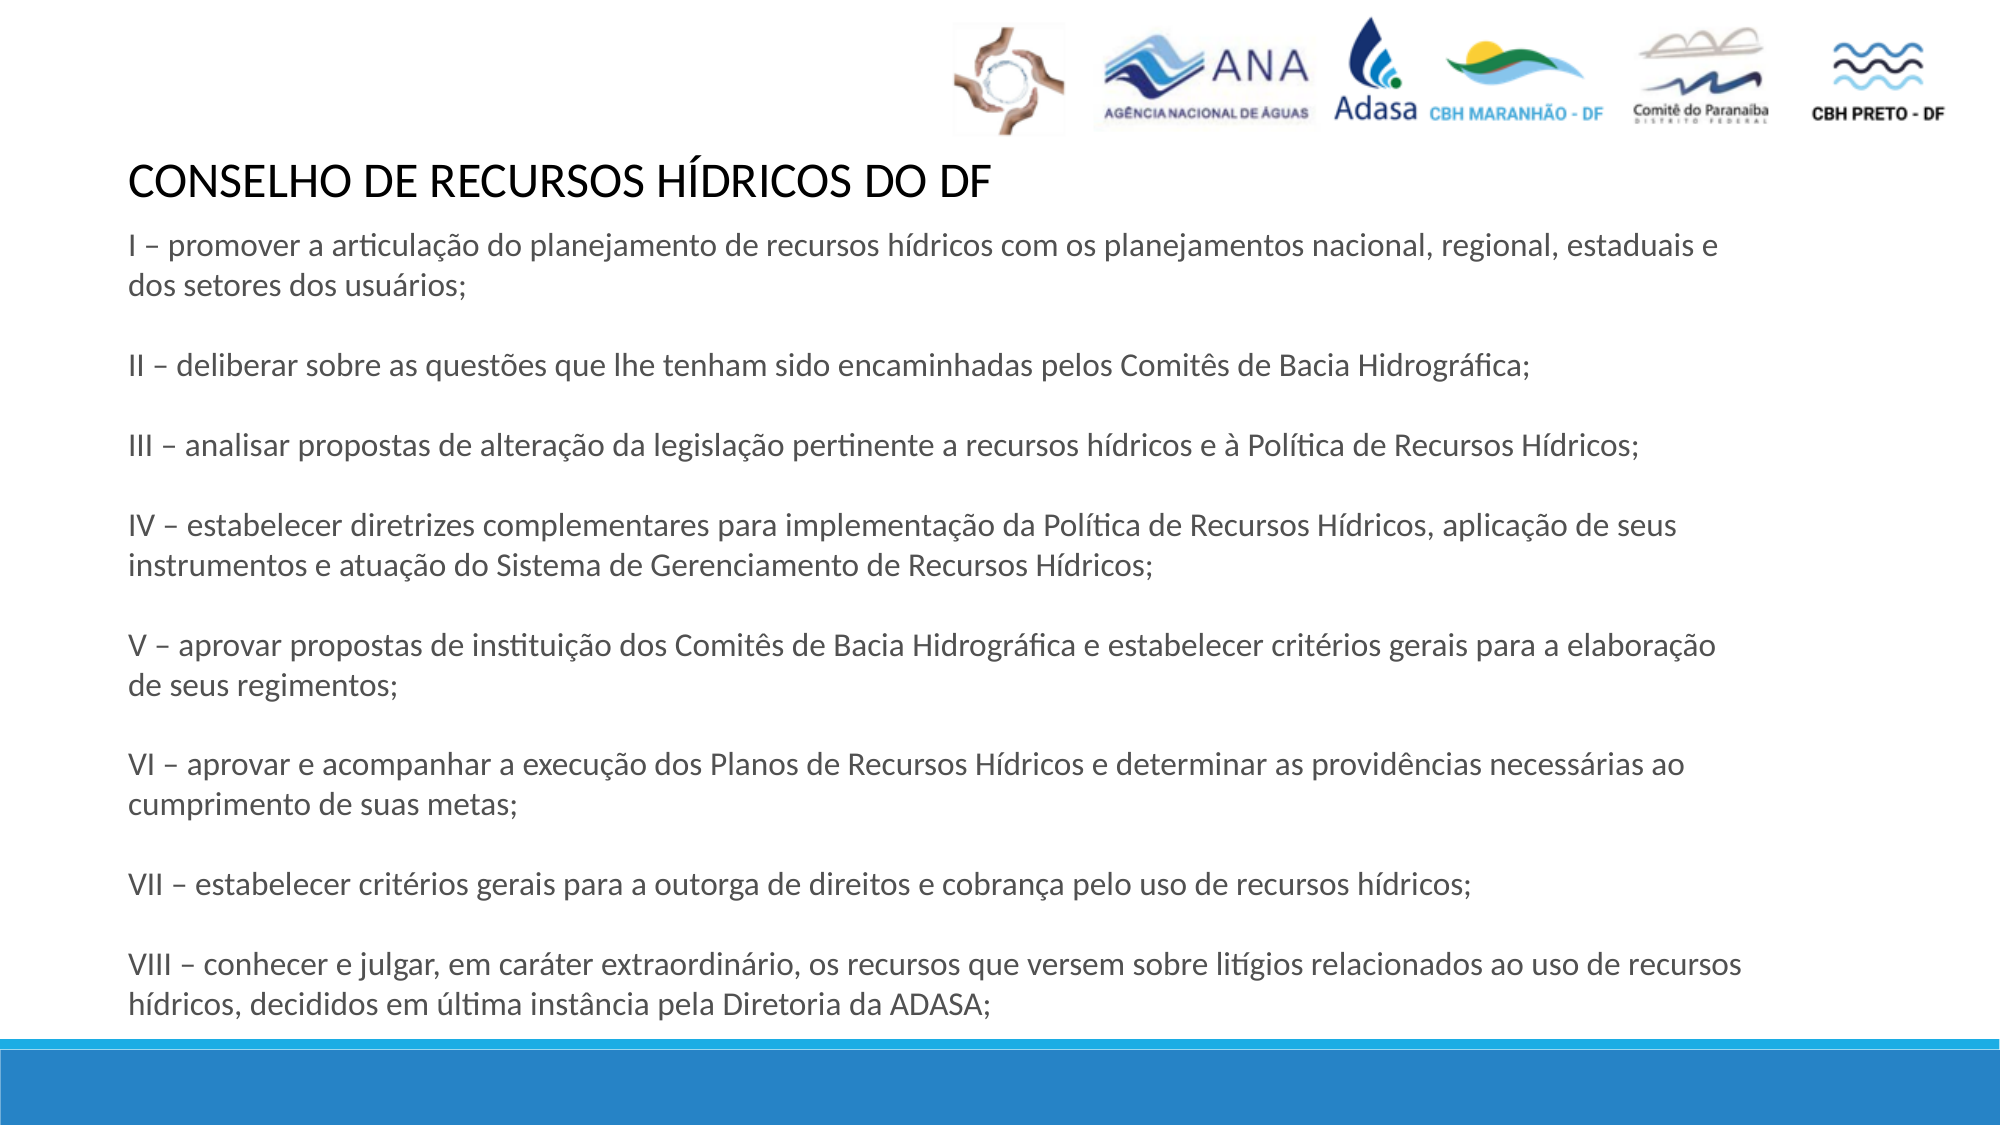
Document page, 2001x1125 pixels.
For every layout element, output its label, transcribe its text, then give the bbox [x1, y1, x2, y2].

text_box CONSELHO DE RECURSOS HÍDRICOS DO DF [113, 140, 1062, 215]
text_box I – promover a articulação do planejamento de recursos hídricos com os planejamentos nacional, regional, estaduais e dos setores dos usuários; II – deliberar sobre as questões que lhe tenham sido encaminhadas pelos Comitês de Bacia Hidrográfica; III – analisar propostas de alteração da legislação pertinente a recursos hídricos e à Política de Recursos Hídricos; IV – estabelecer diretrizes complementares para implementação da Política de Recursos Hídricos, aplicação de seus instrumentos e atuação do Sistema de Gerenciamento de Recursos Hídricos; V – aprovar propostas de instituição dos Comitês de Bacia Hidrográfica e estabelecer critérios gerais para a elaboração de seus regimentos; VI – aprovar e acompanhar a execução dos Planos de Recursos Hídricos e determinar as providências necessárias ao cumprimento de suas metas; VII – estabelecer critérios gerais para a outorga de direitos e cobrança pelo uso de recursos hídricos; VIII – conhecer e julgar, em caráter extraordinário, os recursos que versem sobre litígios relacionados ao uso de recursos hídricos, decididos em última instância pela Diretoria da ADASA; [113, 216, 1767, 1070]
picture [939, 0, 1961, 143]
